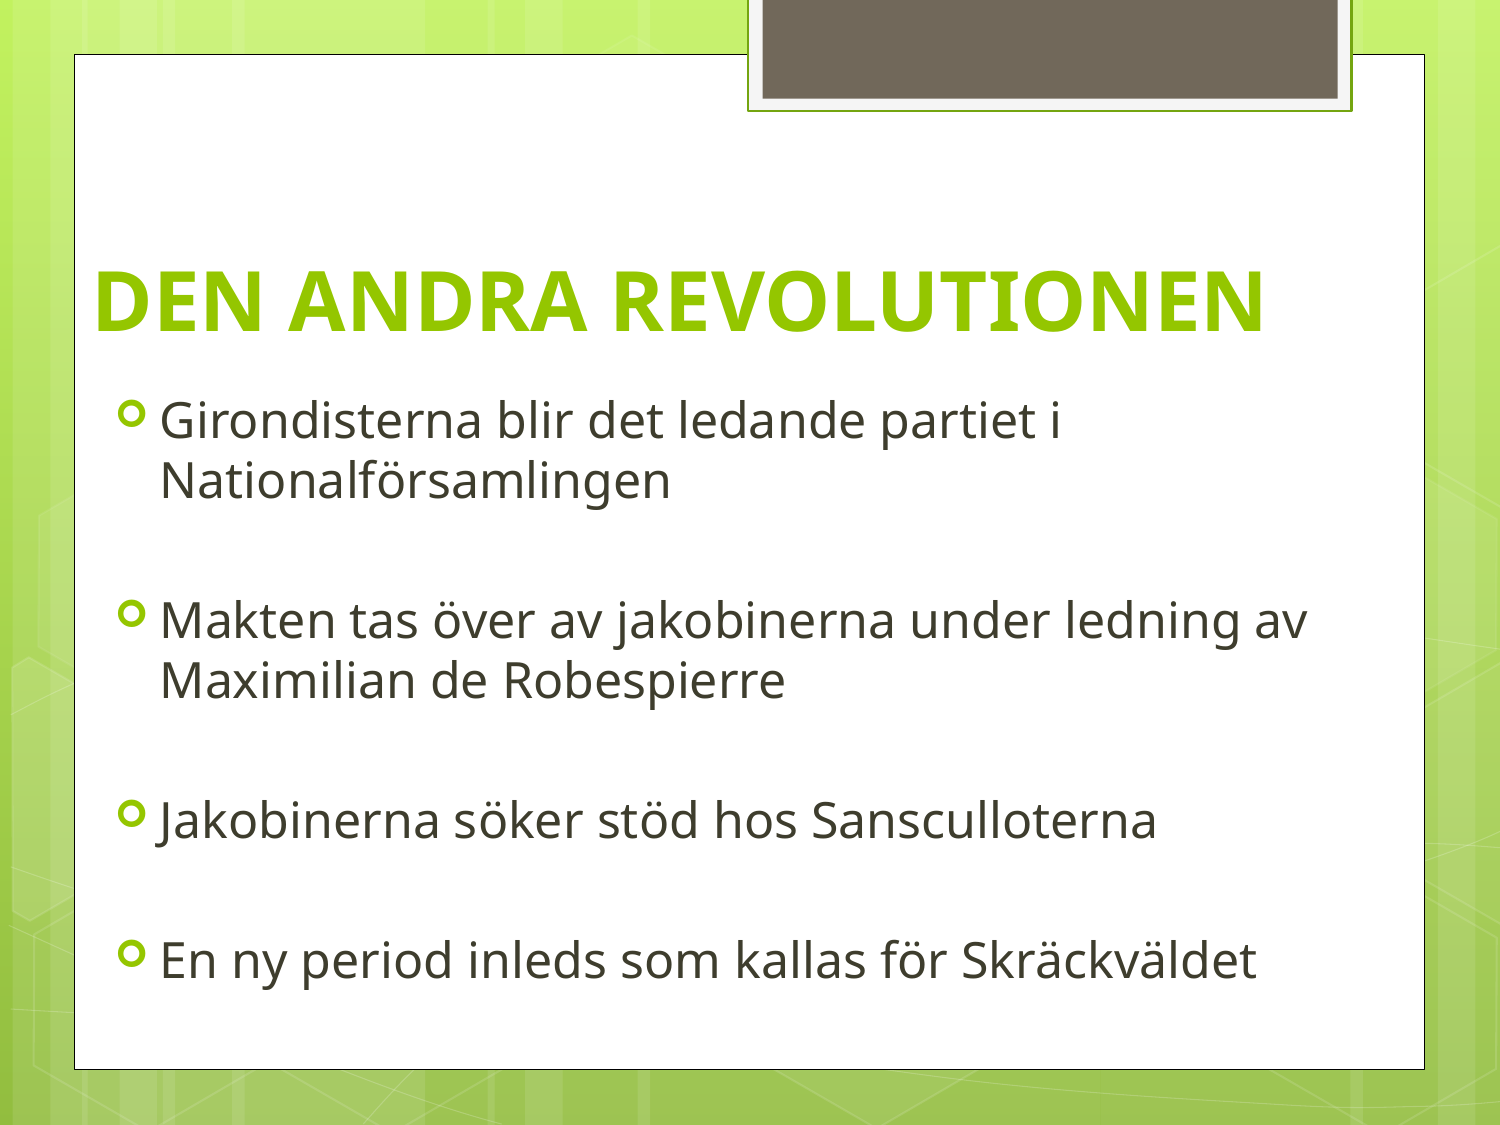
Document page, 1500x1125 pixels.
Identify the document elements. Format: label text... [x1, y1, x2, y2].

list Girondisterna blir det ledande partiet i Nationalförsamlingen Makten tas över av jakobinerna under ledning av Maximilian de Robespierre Jakobinerna söker stöd hos Sansculloterna En ny period inleds som kallas för Skräckväldet [88, 381, 1400, 1047]
title DEN ANDRA REVOLUTIONEN [76, 168, 1412, 357]
